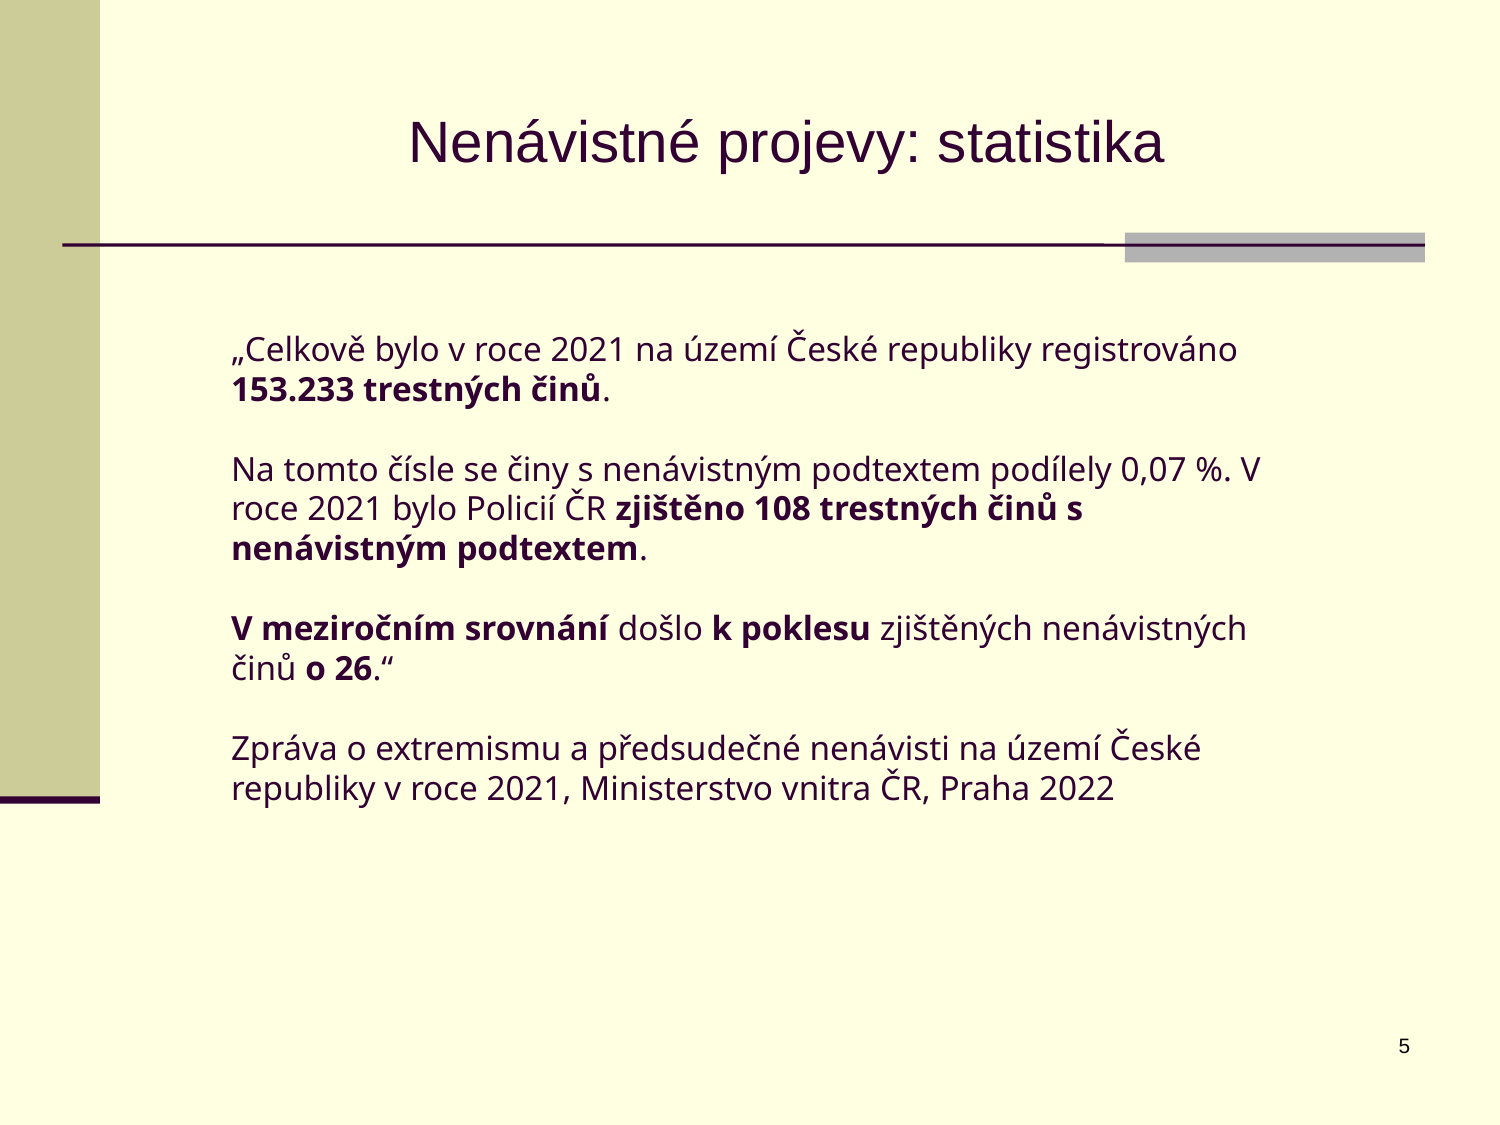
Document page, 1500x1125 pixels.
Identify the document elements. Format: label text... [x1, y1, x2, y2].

title Nenávistné projevy: statistika [150, 45, 1425, 234]
text_box „Celkově bylo v roce 2021 na území České republiky registrováno 153.233 trestných činů. Na tomto čísle se činy s nenávistným podtextem podílely 0,07 %. V roce 2021 bylo Policií ČR zjištěno 108 trestných činů s nenávistným podtextem. V meziročním srovnání došlo k poklesu zjištěných nenávistných činů o 26.“ Zpráva o extremismu a předsudečné nenávisti na území České republiky v roce 2021, Ministerstvo vnitra ČR, Praha 2022 [216, 320, 1294, 815]
slide_number 5 [1112, 1024, 1426, 1101]
